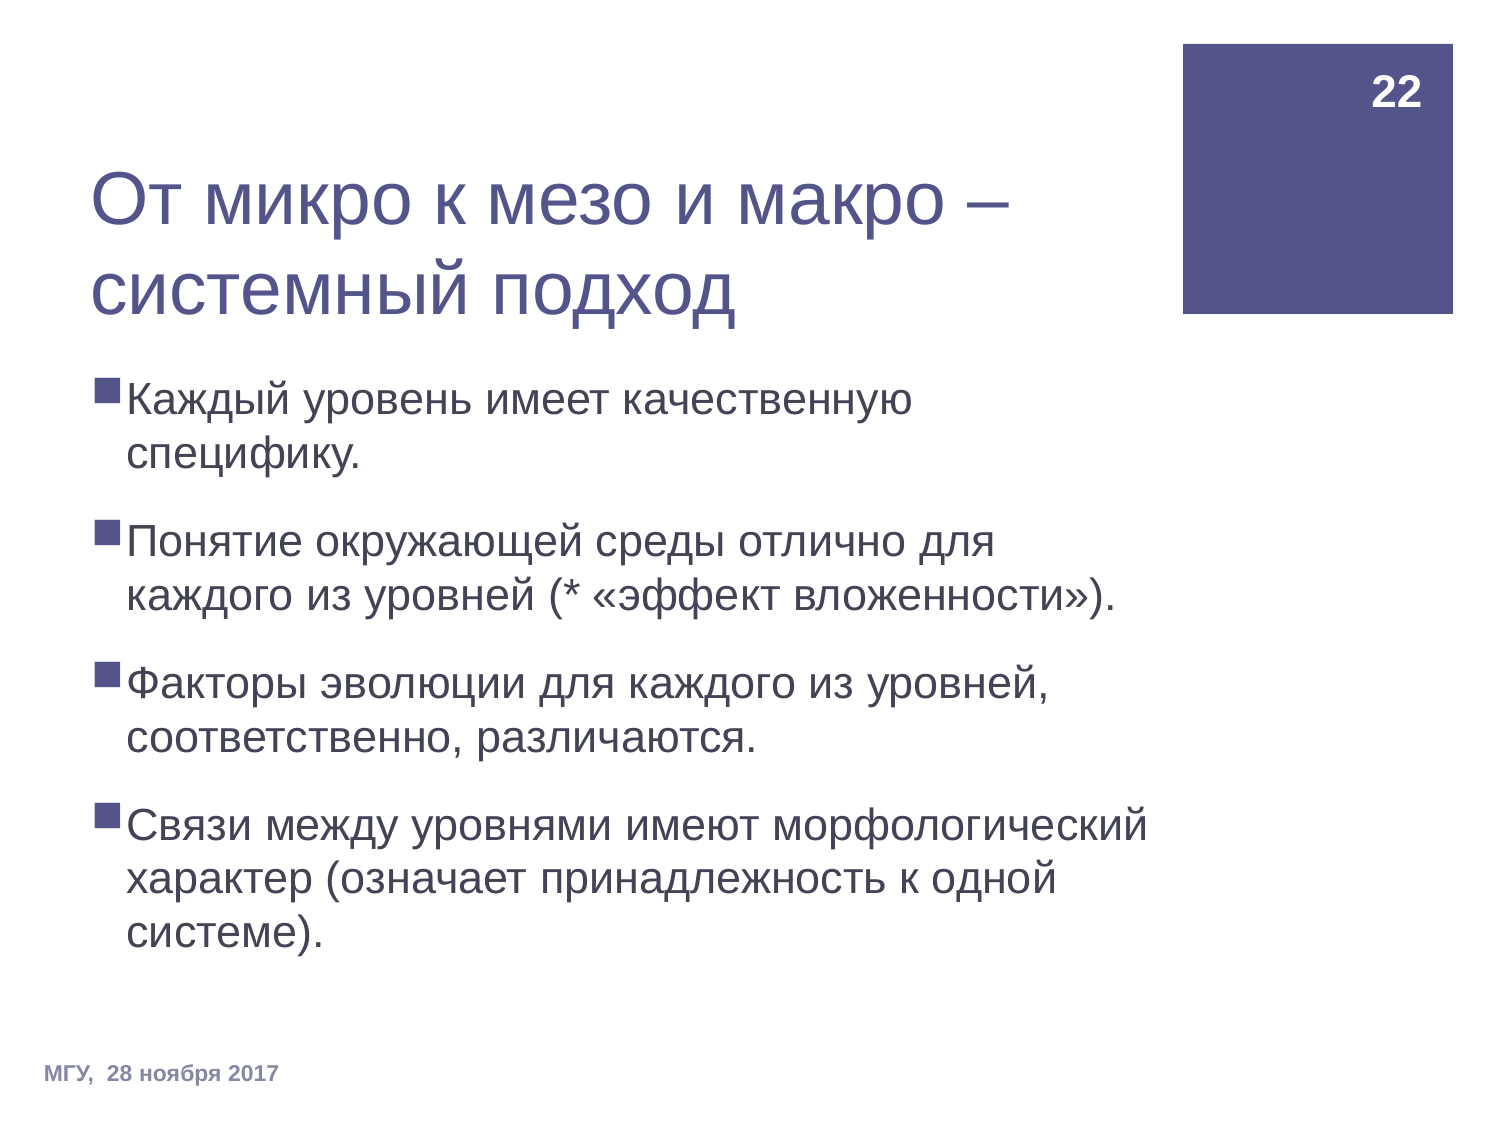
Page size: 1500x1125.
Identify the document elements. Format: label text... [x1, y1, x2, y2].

title От микро к мезо и макро – системный подход [75, 149, 1143, 338]
list Каждый уровень имеет качественную специфику. Понятие окружающей среды отлично для каждого из уровней (* «эффект вложенности»). Факторы эволюции для каждого из уровней, соответственно, различаются. Связи между уровнями имеют морфологический характер (означает принадлежность к одной системе). [75, 362, 1167, 1005]
slide_number 22 [1354, 59, 1438, 120]
footer МГУ, 28 ноября 2017 [28, 1042, 1015, 1103]
